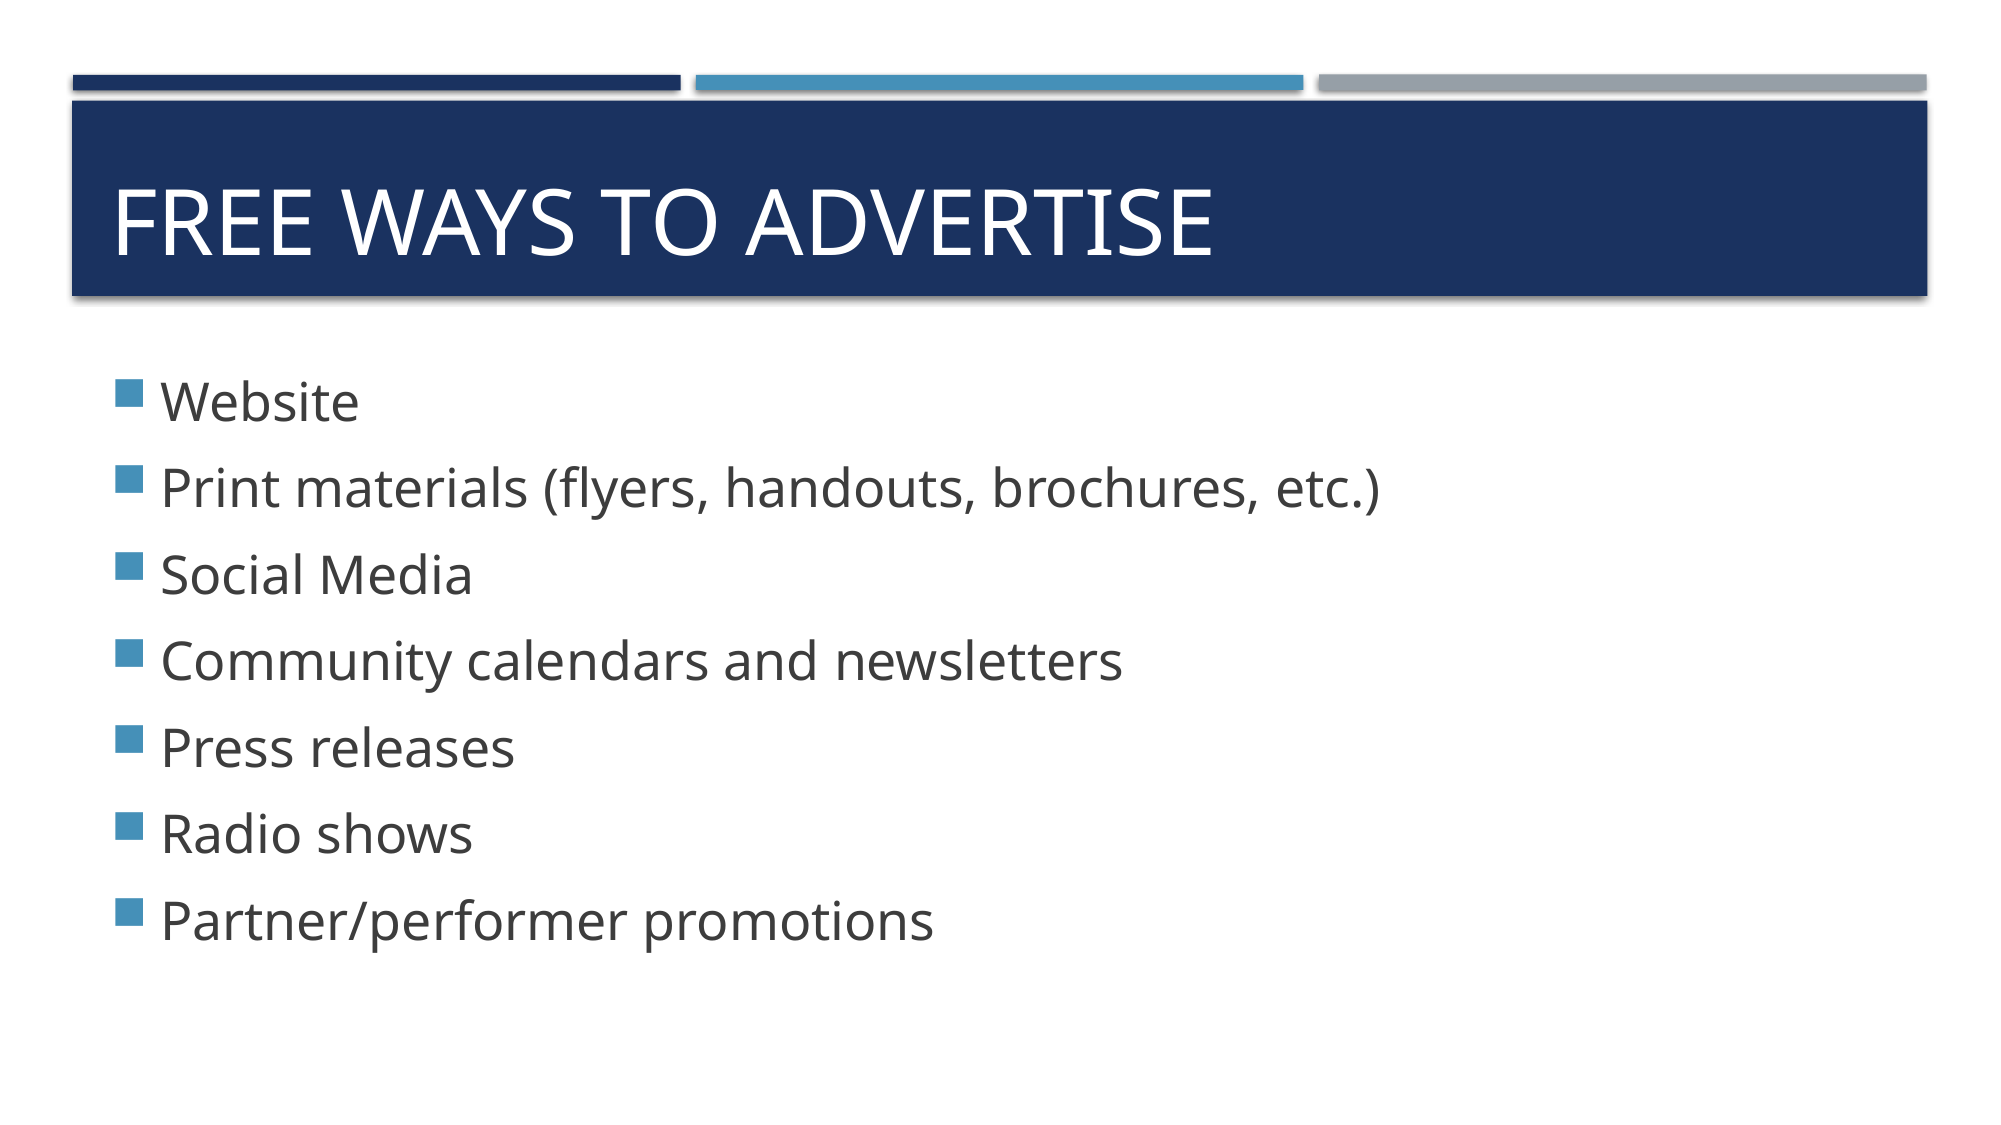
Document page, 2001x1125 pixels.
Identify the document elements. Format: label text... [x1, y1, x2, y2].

title Free ways to advertise [95, 115, 1905, 282]
list Website Print materials (flyers, handouts, brochures, etc.) Social Media Community calendars and newsletters Press releases Radio shows Partner/performer promotions [95, 357, 1905, 962]
